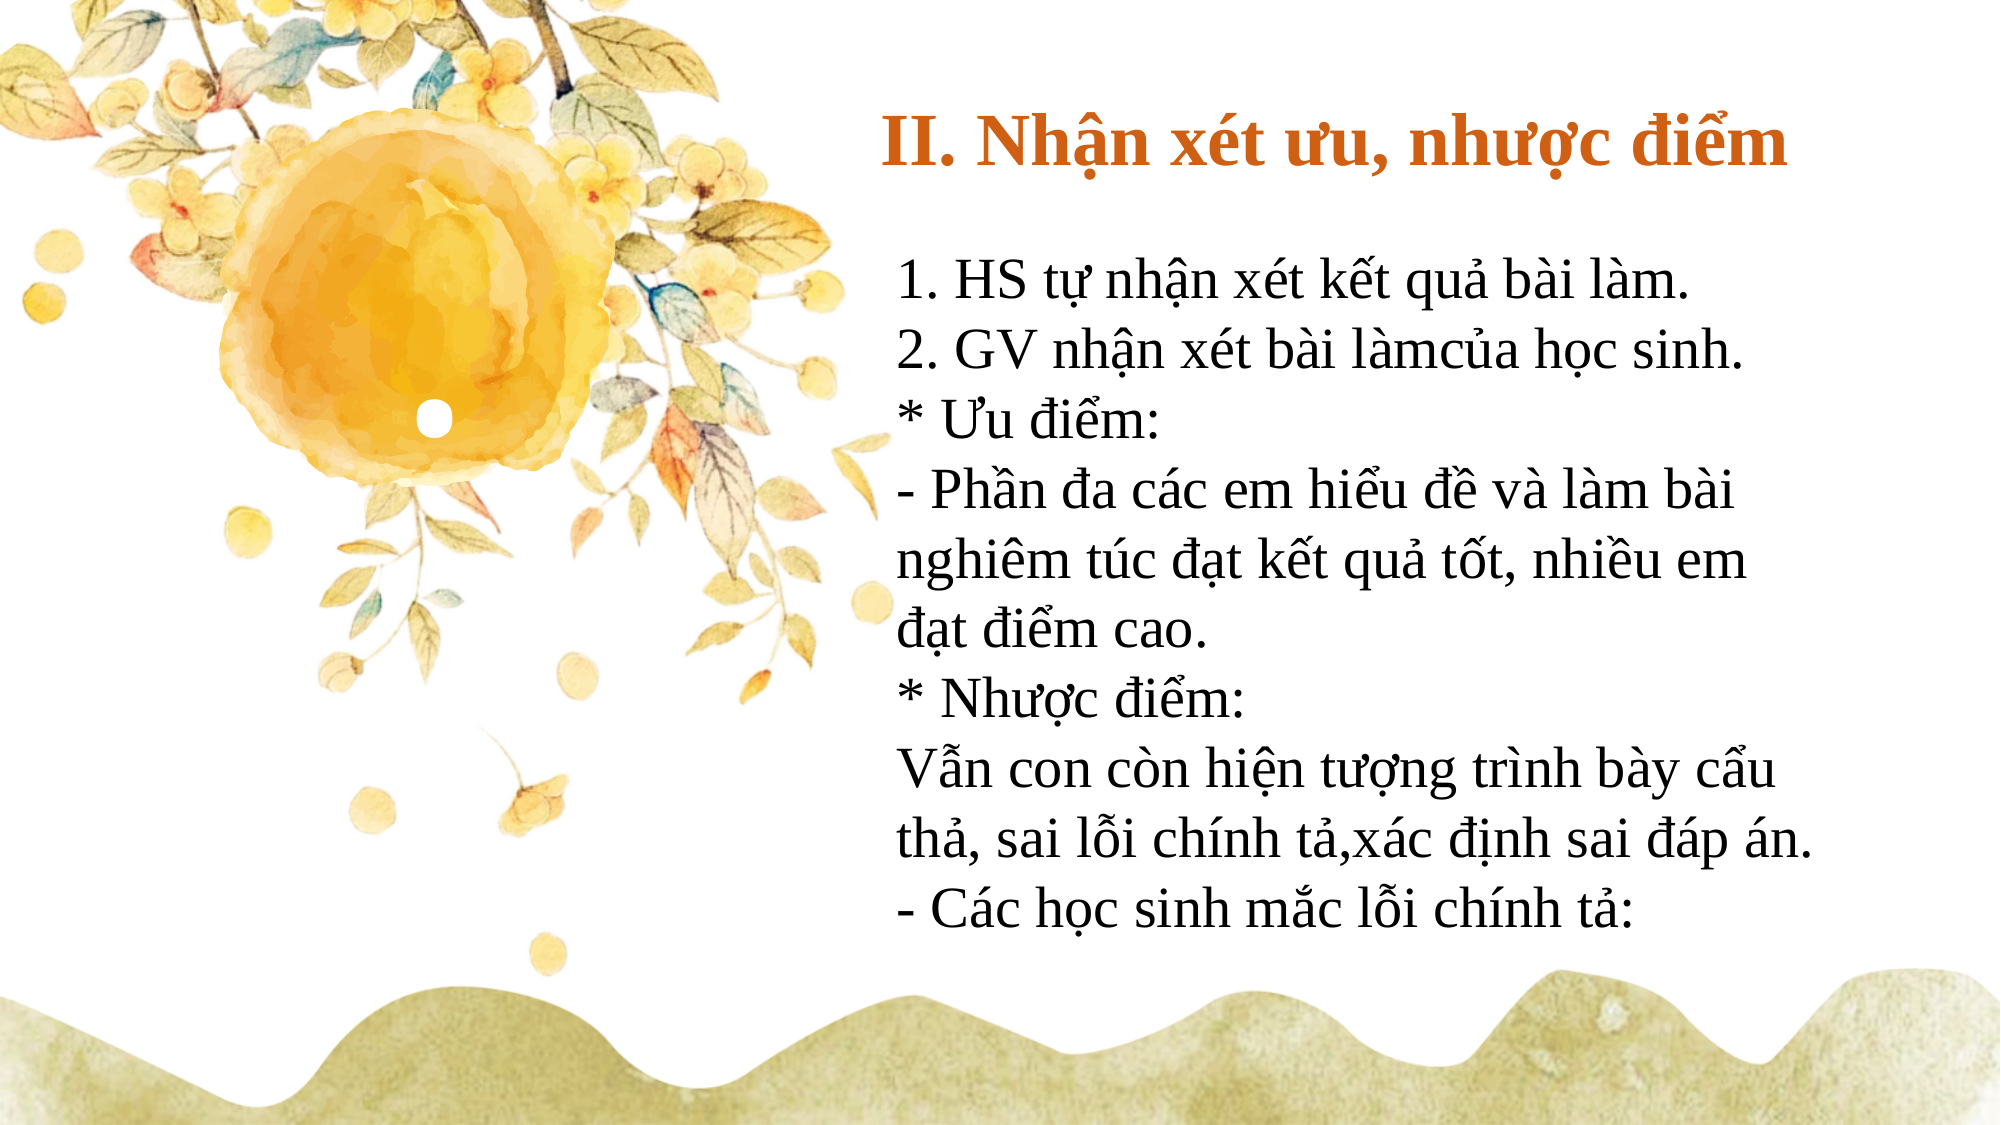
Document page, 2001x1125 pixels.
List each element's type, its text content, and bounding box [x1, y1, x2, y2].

text_box II. Nhận xét ưu, nhược điểm [861, 82, 1878, 188]
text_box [218, 107, 616, 503]
picture [0, 0, 2000, 1125]
text_box 1. HS tự nhận xét kết quả bài làm. 2. GV nhận xét bài làmcủa học sinh. * Ưu điểm: - Phần đa các em hiểu đề và làm bài nghiêm túc đạt kết quả tốt, nhiều em đạt điểm cao. * Nhược điểm: Vẫn con còn hiện tượng trình bày cẩu thả, sai lỗi chính tả,xác định sai đáp án. - Các học sinh mắc lỗi chính tả: [881, 232, 1835, 947]
